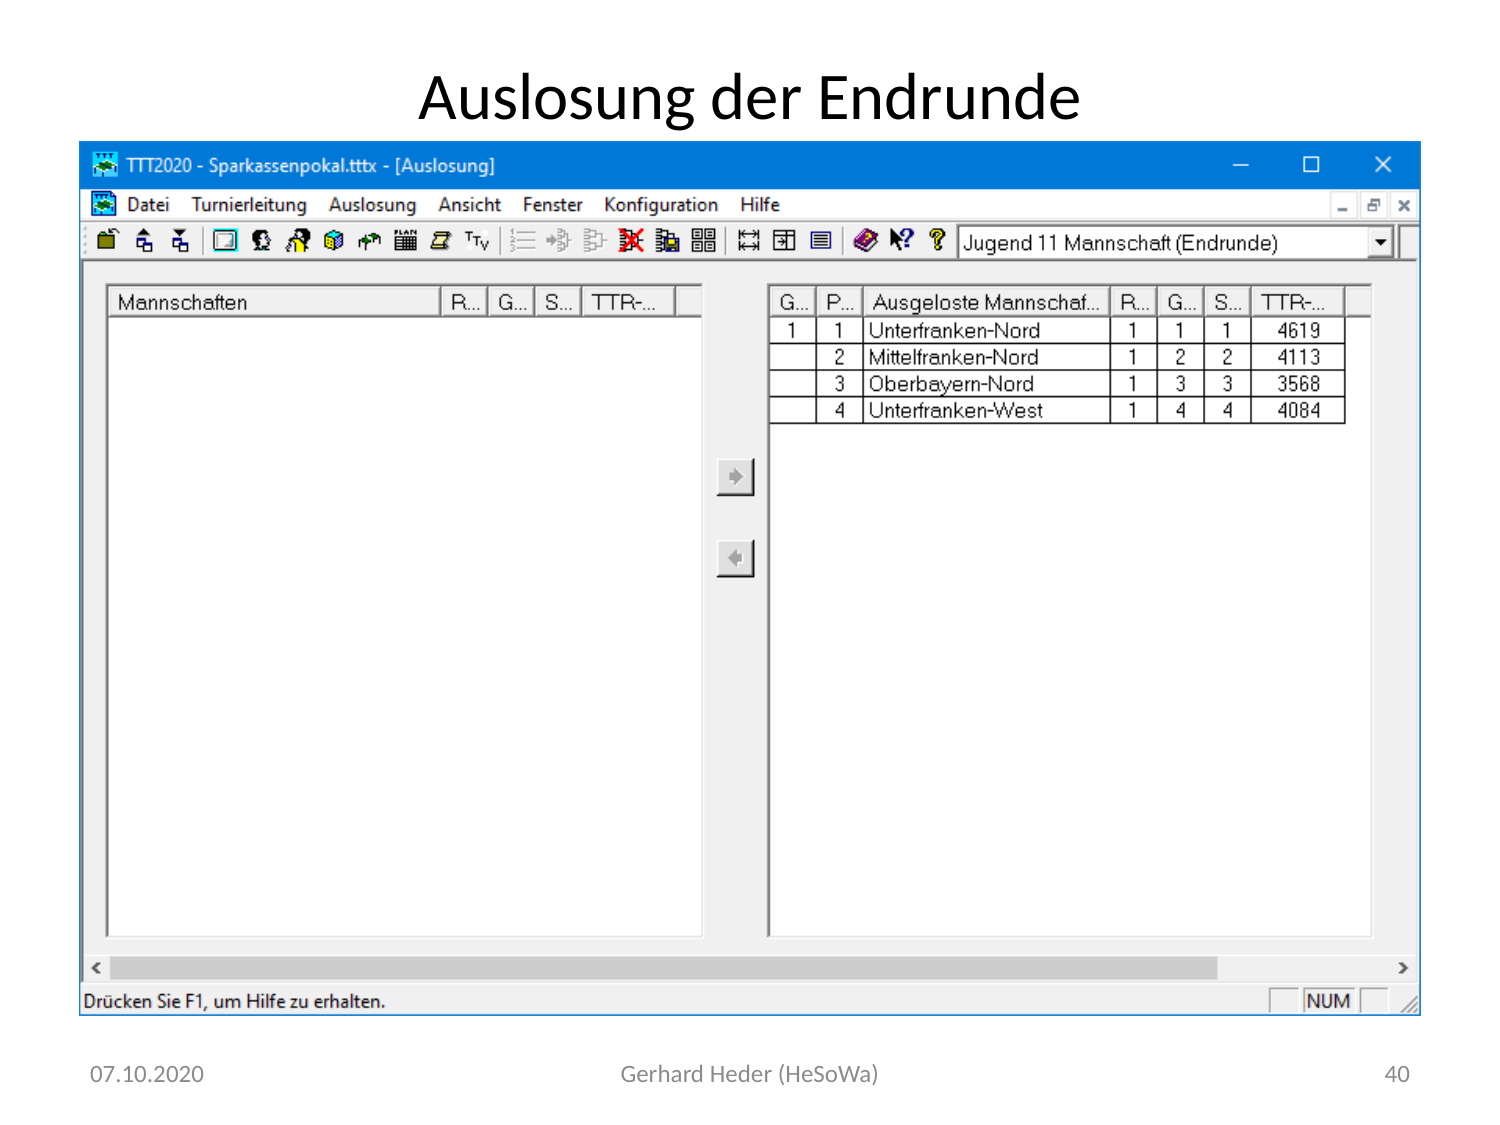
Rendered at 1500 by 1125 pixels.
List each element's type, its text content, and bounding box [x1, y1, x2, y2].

footer Gerhard Heder (HeSoWa) [512, 1042, 988, 1103]
title Auslosung der Endrunde [74, 44, 1426, 141]
picture [79, 141, 1421, 1016]
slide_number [75, 1042, 425, 1103]
slide_number 40 [1074, 1042, 1425, 1103]
